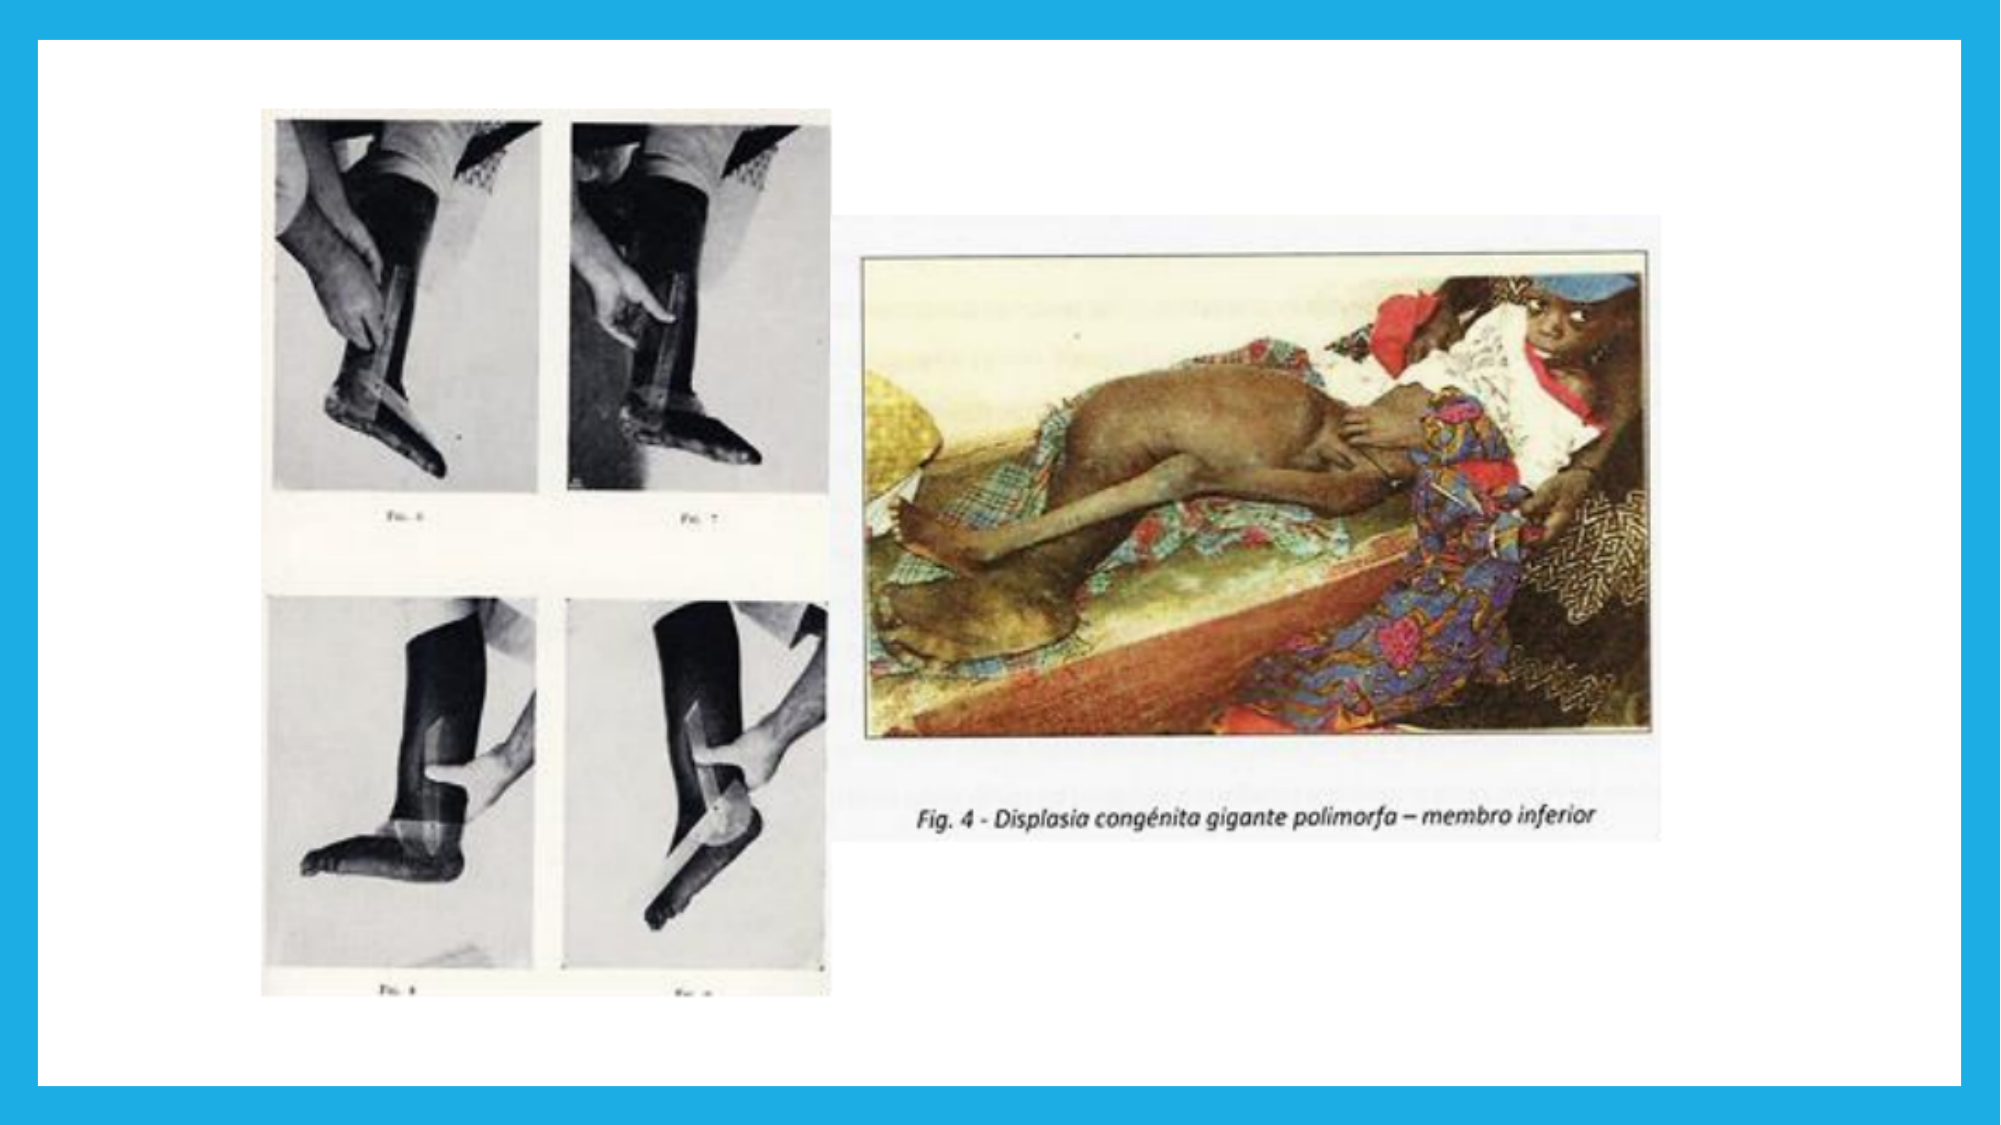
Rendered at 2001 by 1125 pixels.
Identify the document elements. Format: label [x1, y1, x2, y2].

picture [219, 69, 1692, 1029]
